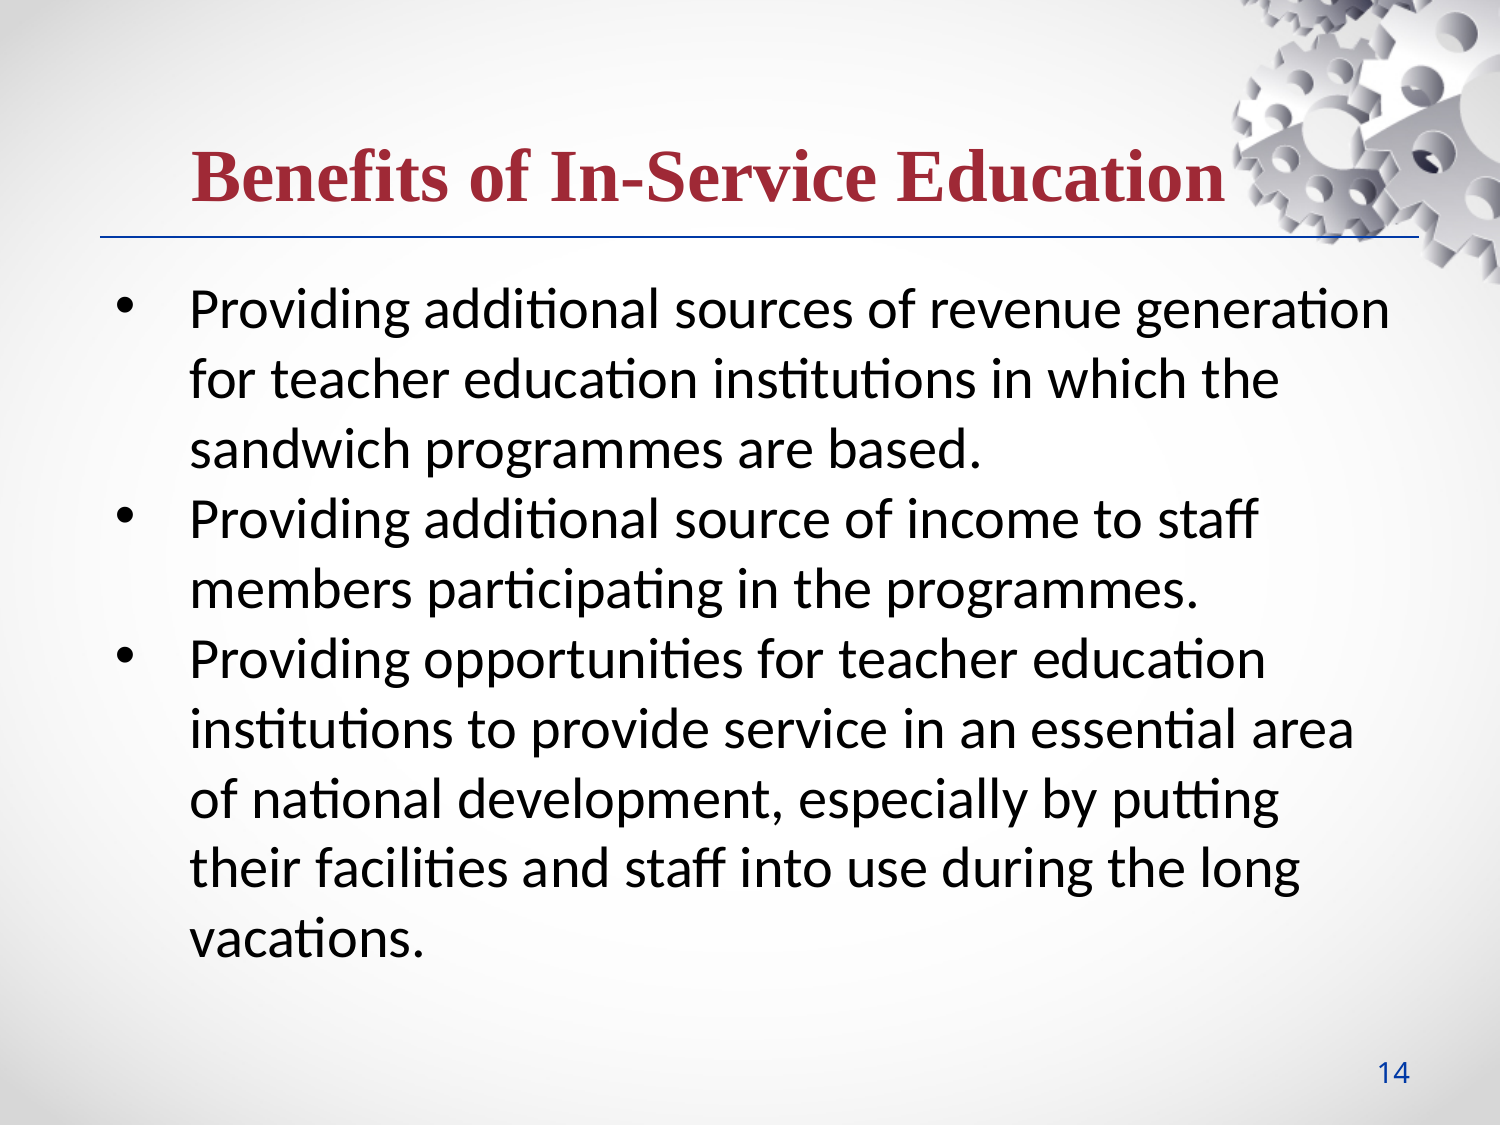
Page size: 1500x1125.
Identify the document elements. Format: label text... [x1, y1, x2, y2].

text_box Providing additional sources of revenue generation for teacher education institutions in which the sandwich programmes are based. Providing additional source of income to staff members participating in the programmes. Providing opportunities for teacher education institutions to provide service in an essential area of national development, especially by putting their facilities and staff into use during the long vacations. [99, 262, 1409, 977]
text_box 14 [1074, 1012, 1425, 1073]
text_box Benefits of In-Service Education [0, 118, 1438, 224]
picture [0, 0, 1500, 1125]
